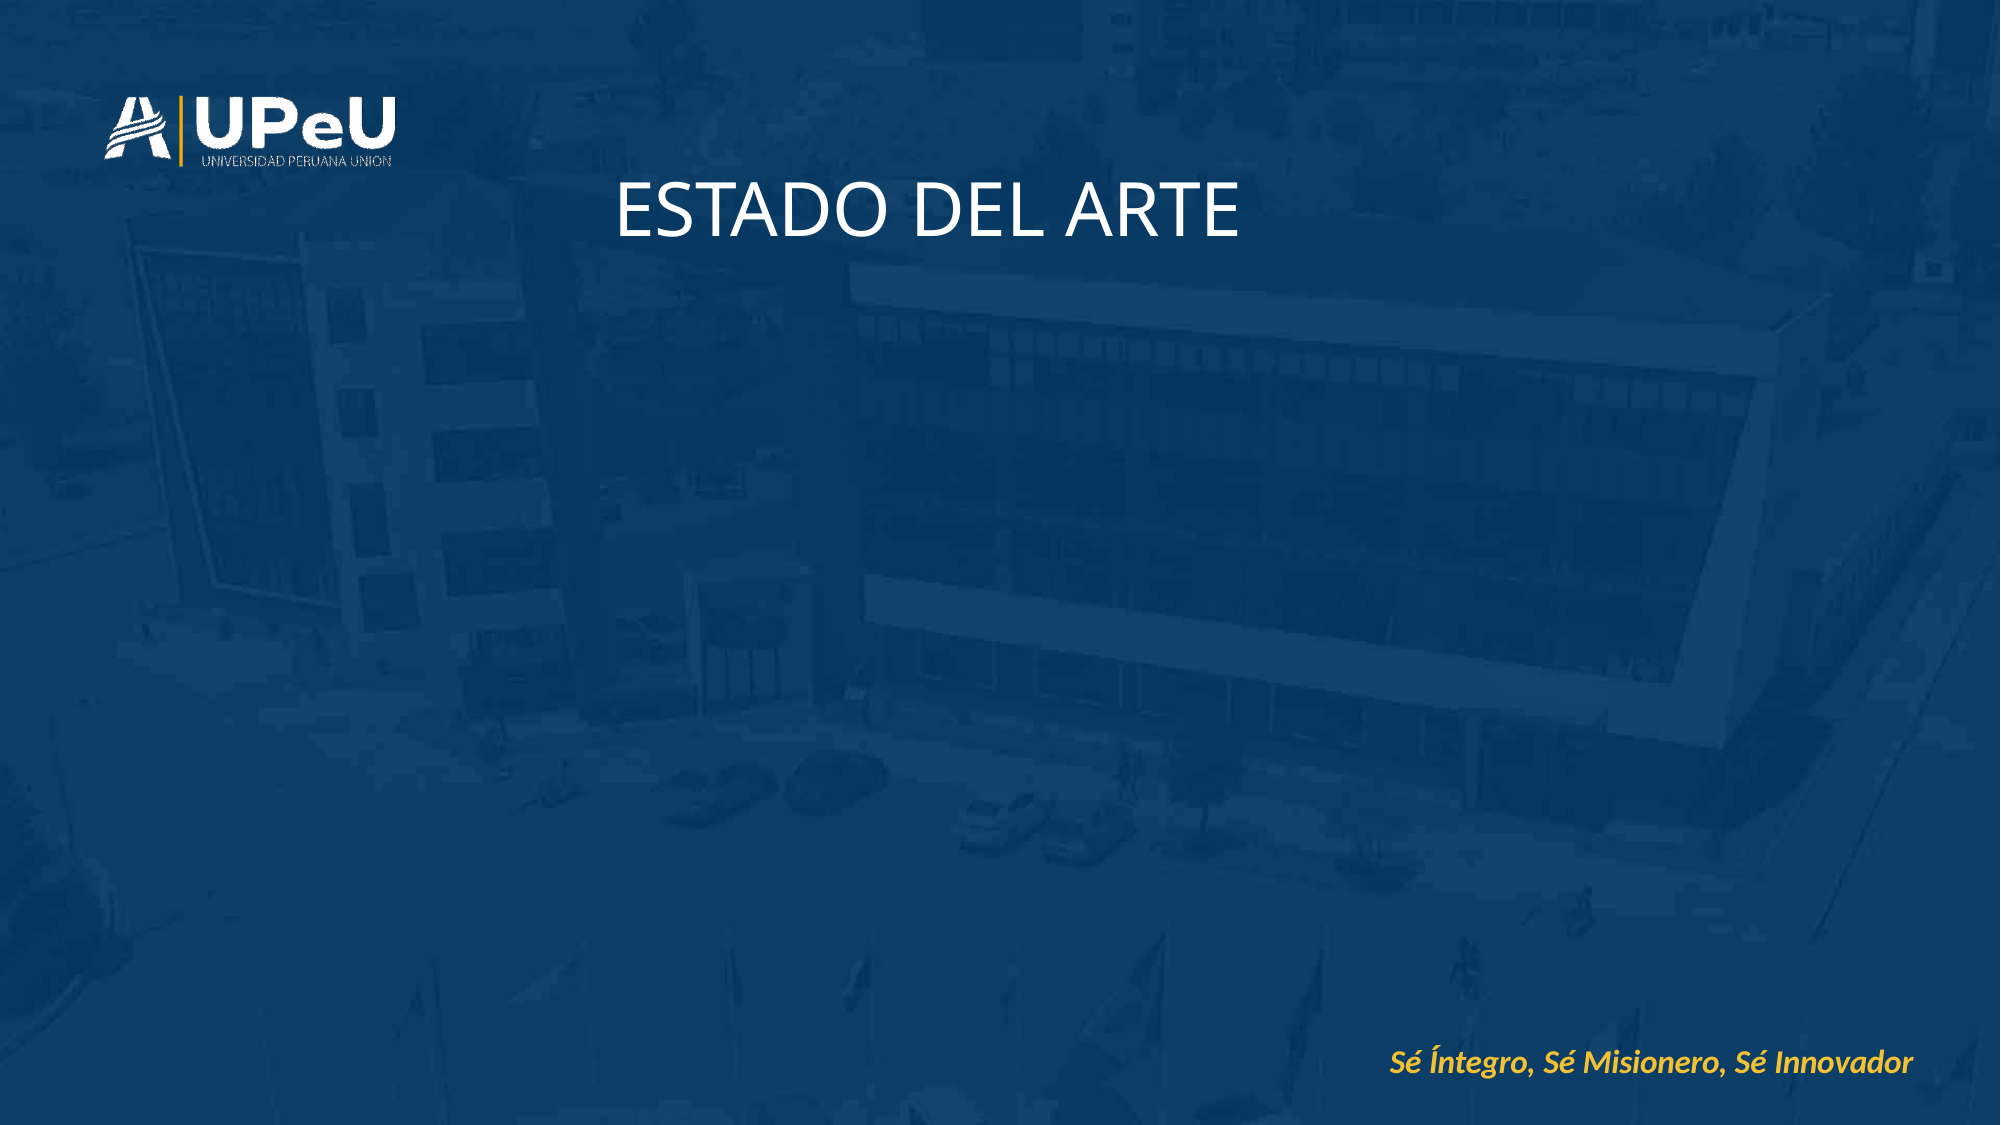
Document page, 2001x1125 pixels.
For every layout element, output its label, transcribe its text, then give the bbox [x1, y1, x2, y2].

picture [0, 0, 2000, 1125]
title ESTADO DEL ARTE [407, 158, 1593, 349]
footer Sé Íntegro, Sé Misionero, Sé Innovador [1387, 1046, 1924, 1125]
